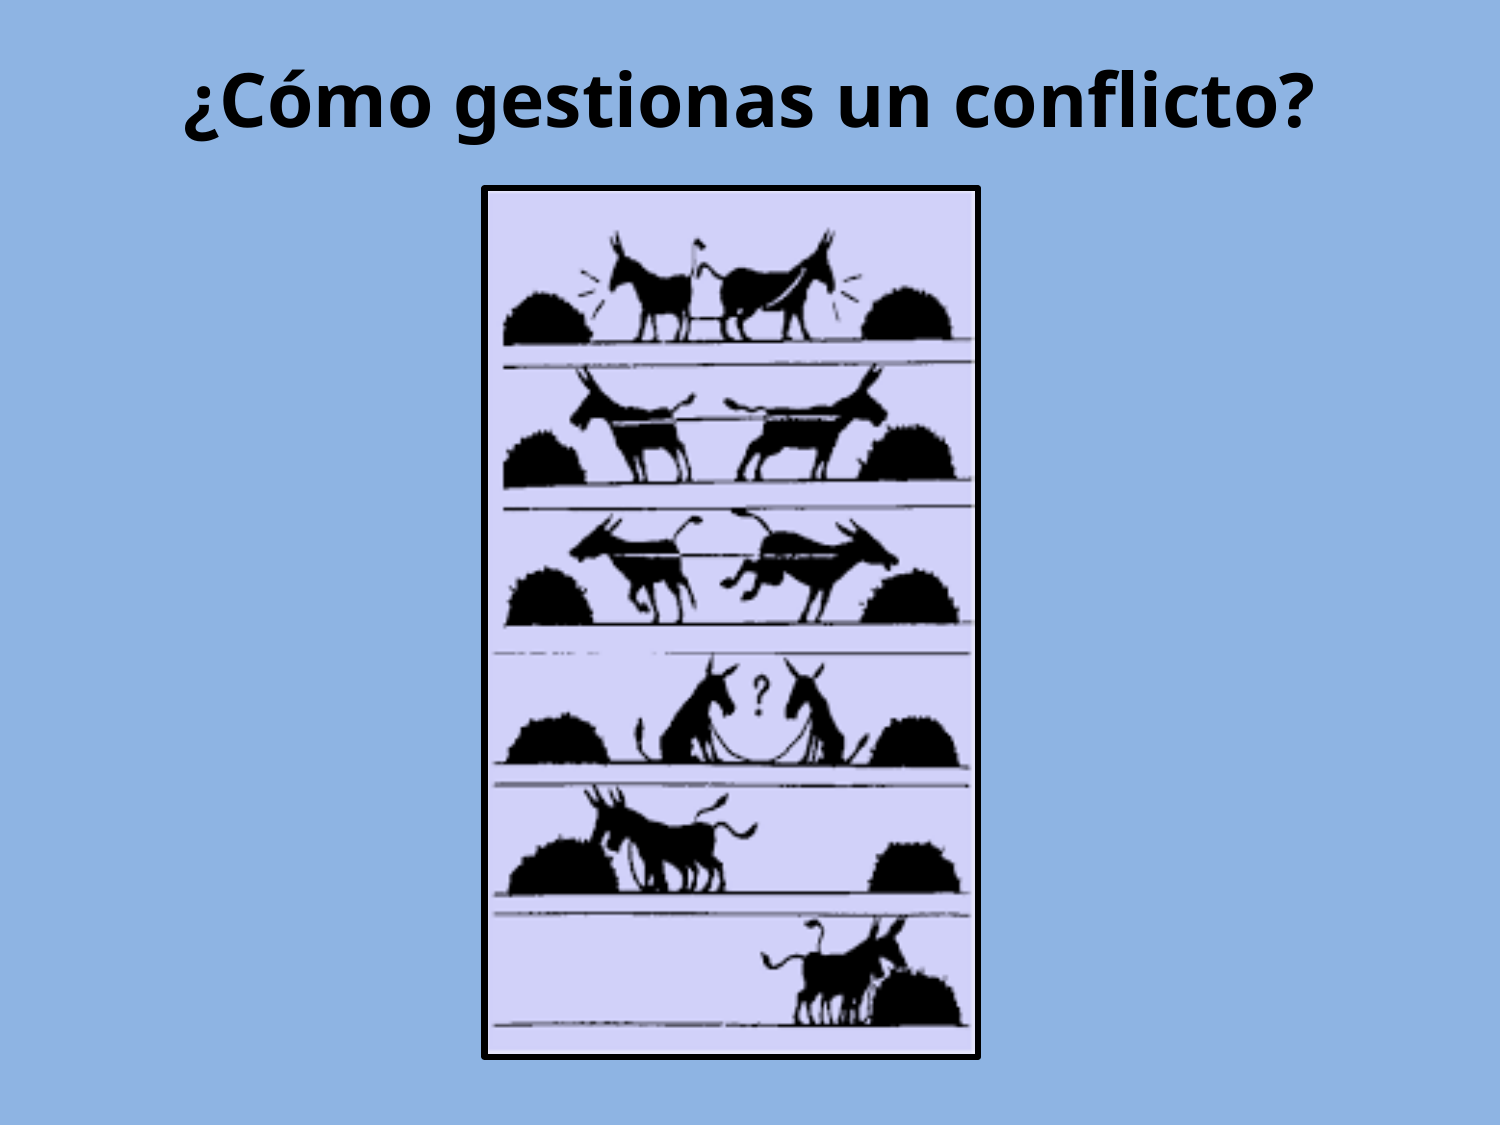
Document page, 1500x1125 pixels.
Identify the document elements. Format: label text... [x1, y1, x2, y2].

title ¿Cómo gestionas un conflicto? [75, 45, 1425, 233]
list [487, 191, 976, 1055]
